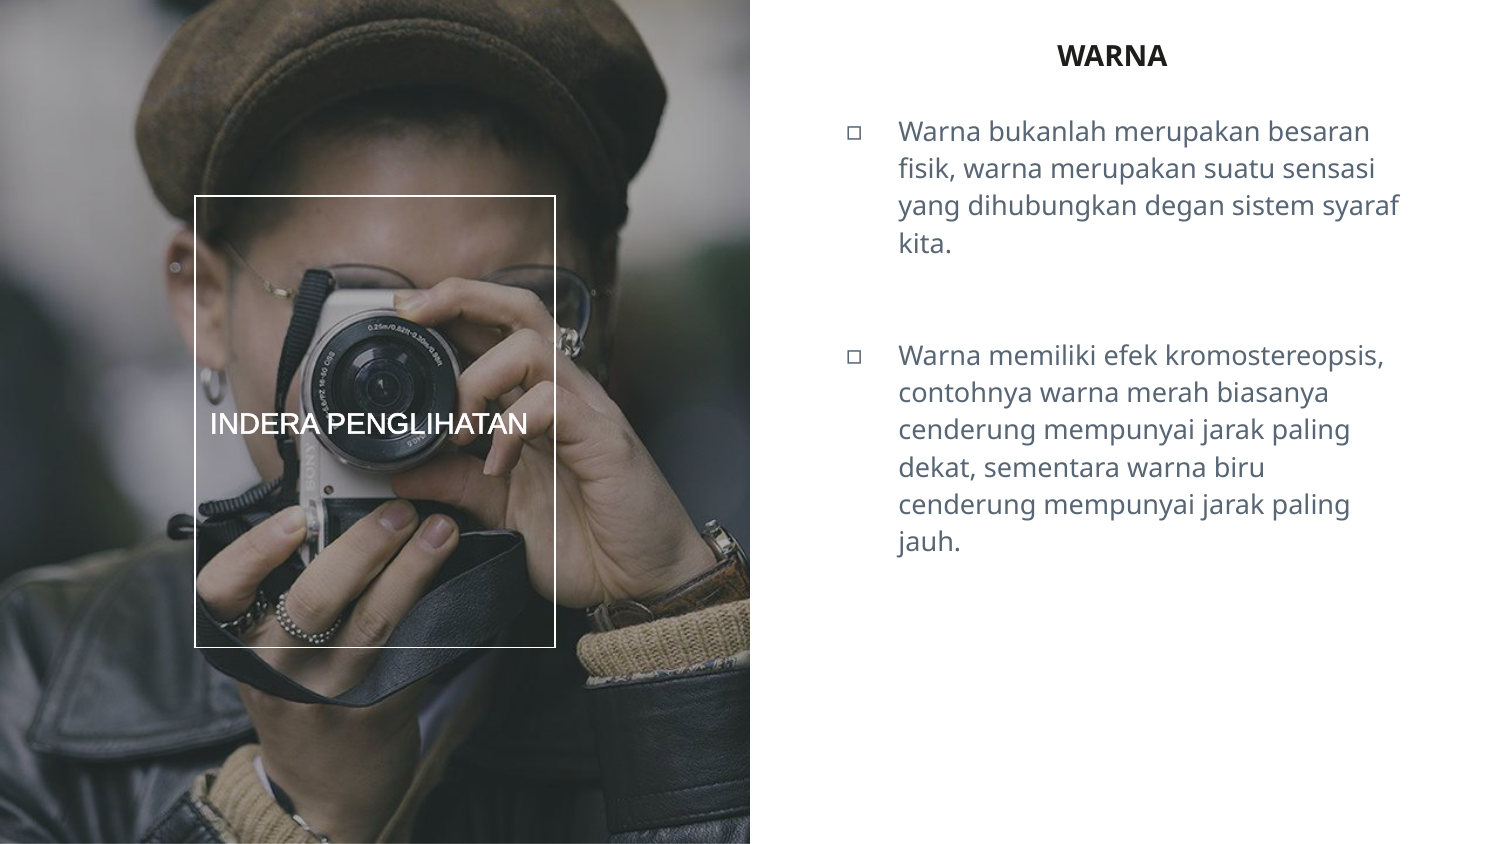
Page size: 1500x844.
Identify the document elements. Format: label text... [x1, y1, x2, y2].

picture [0, 0, 751, 844]
title WARNA [854, 21, 1371, 87]
list Warna bukanlah merupakan besaran fisik, warna merupakan suatu sensasi yang dihubungkan degan sistem syaraf kita. Warna memiliki efek kromostereopsis, contohnya warna merah biasanya cenderung mempunyai jarak paling dekat, sementara warna biru cenderung mempunyai jarak paling jauh. [812, 94, 1422, 797]
